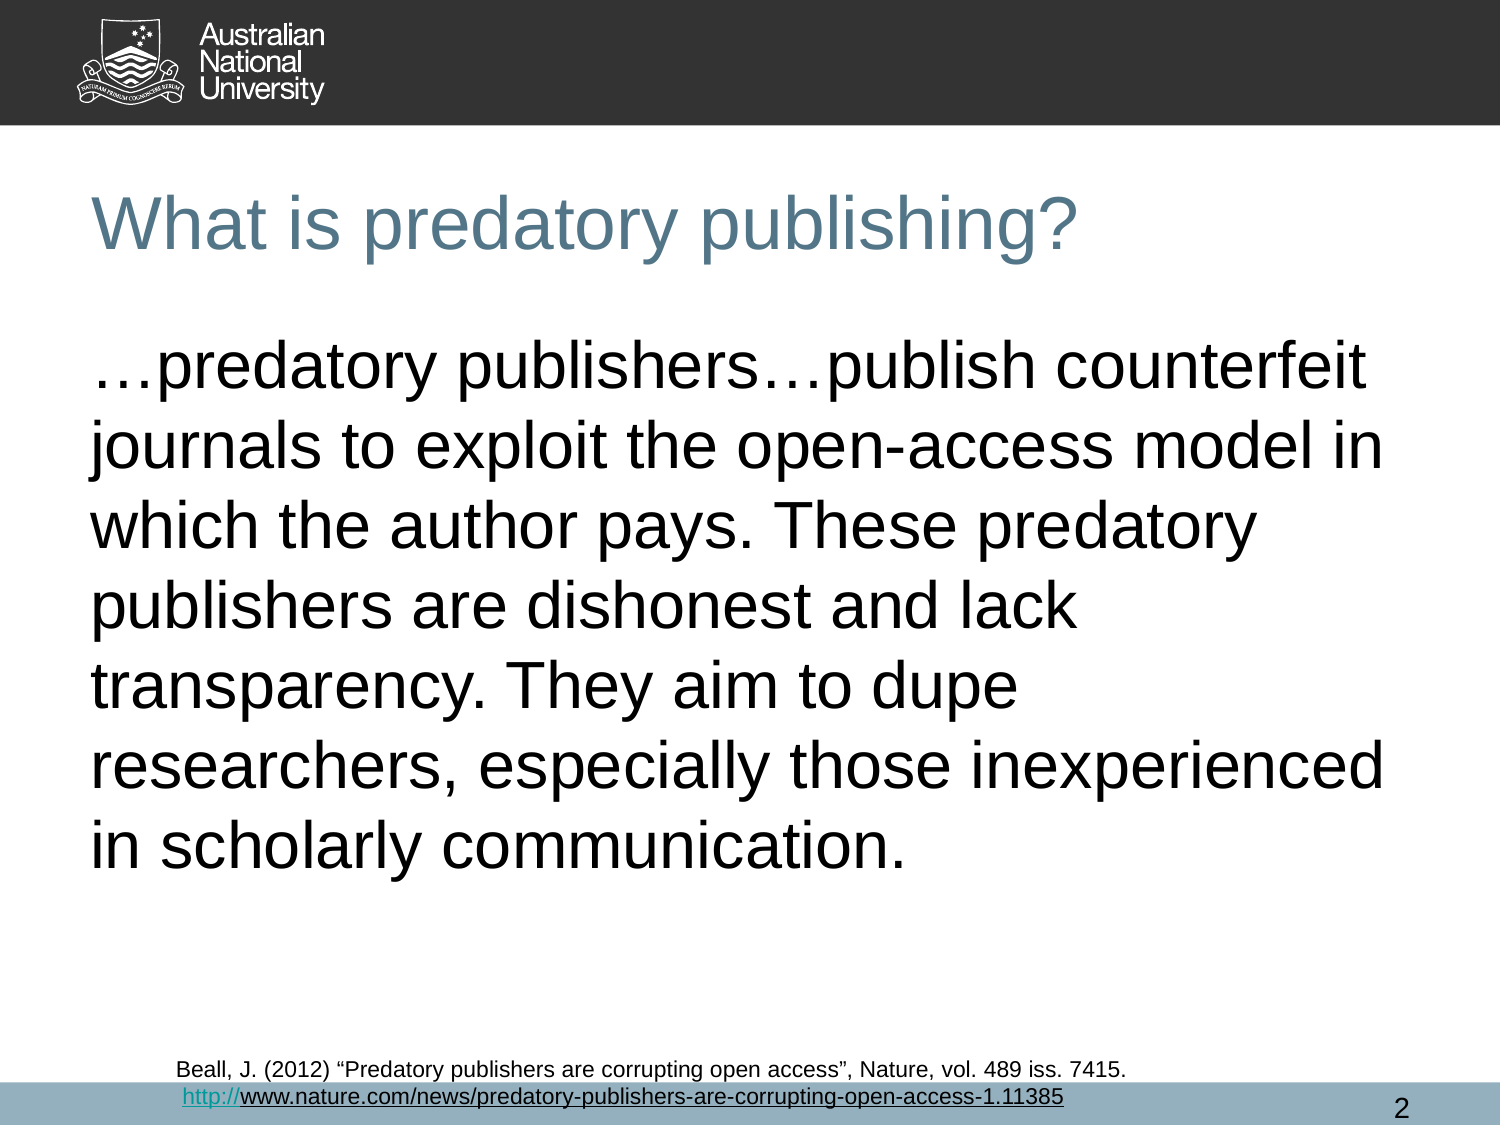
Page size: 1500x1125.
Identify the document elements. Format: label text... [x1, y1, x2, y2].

list …predatory publishers…publish counterfeit journals to exploit the open-access model in which the author pays. These predatory publishers are dishonest and lack transparency. They aim to dupe researchers, especially those inexperienced in scholarly communication. [75, 314, 1425, 1005]
slide_number 2 [1328, 1082, 1425, 1118]
text_box Beall, J. (2012) “Predatory publishers are corrupting open access”, Nature, vol. 489 iss. 7415. http://www.nature.com/news/predatory-publishers-are-corrupting-open-access-1.11385 [161, 1046, 1143, 1117]
title What is predatory publishing? [76, 125, 1427, 313]
